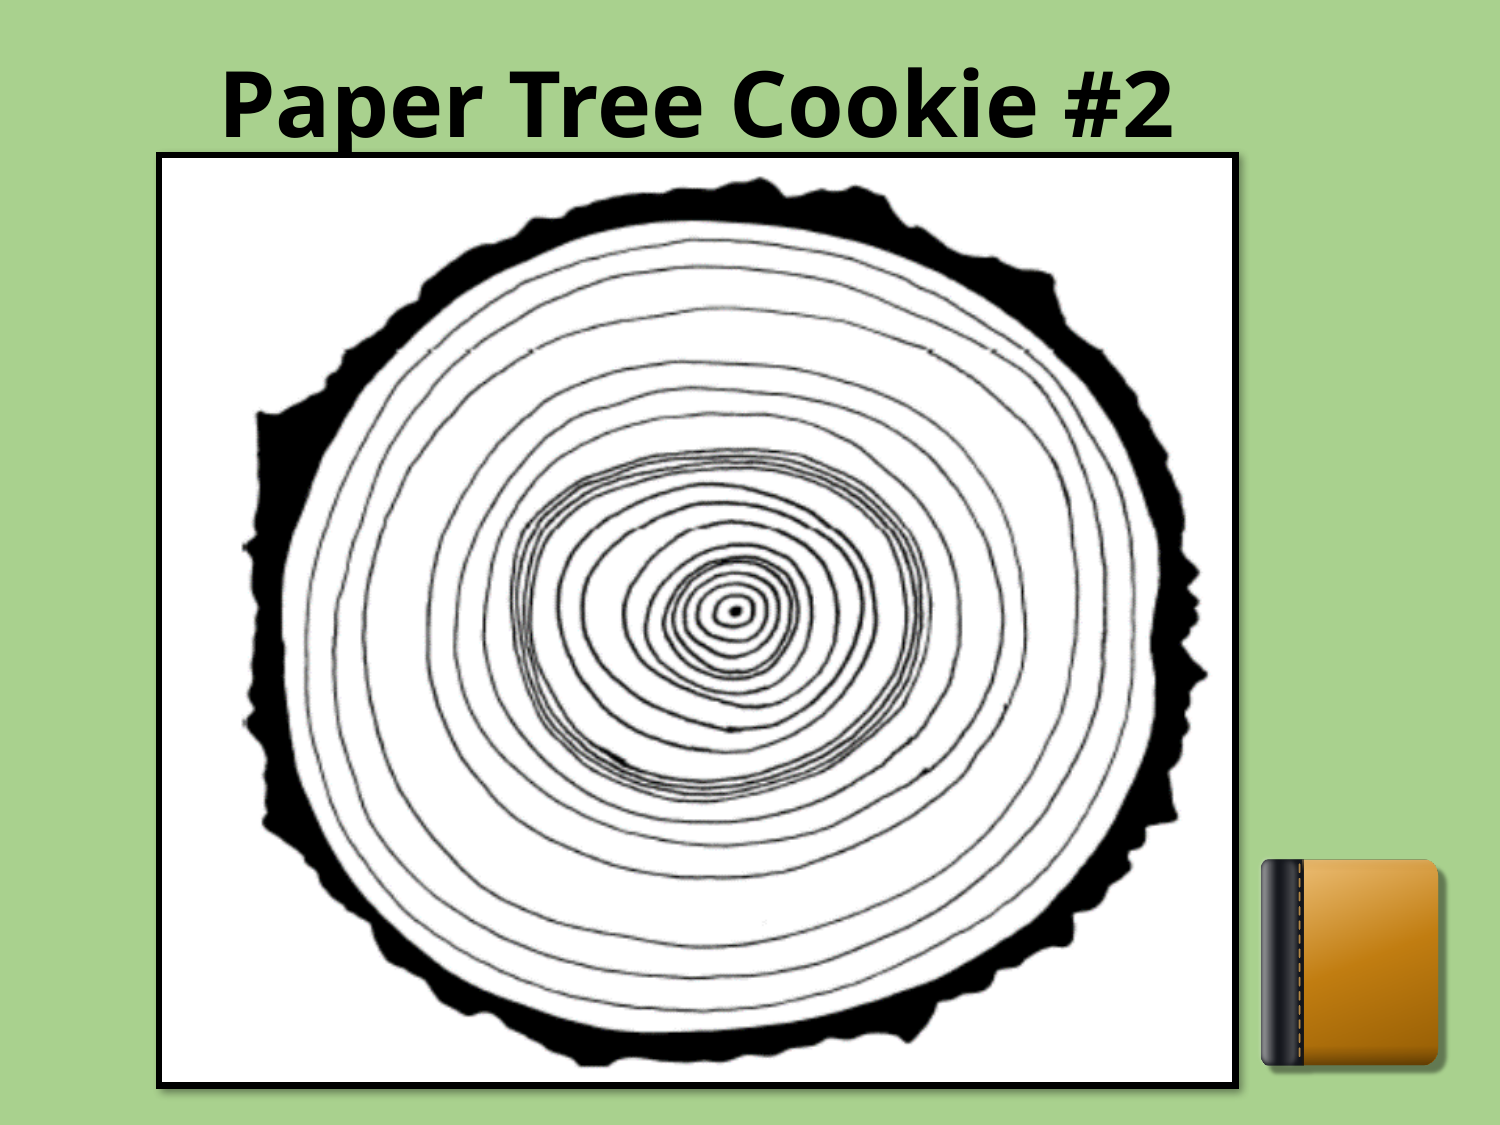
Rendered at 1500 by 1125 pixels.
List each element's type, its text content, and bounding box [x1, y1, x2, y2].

picture [162, 158, 1233, 1083]
title Paper Tree Cookie #2 [50, 0, 1345, 217]
picture [1256, 853, 1451, 1078]
